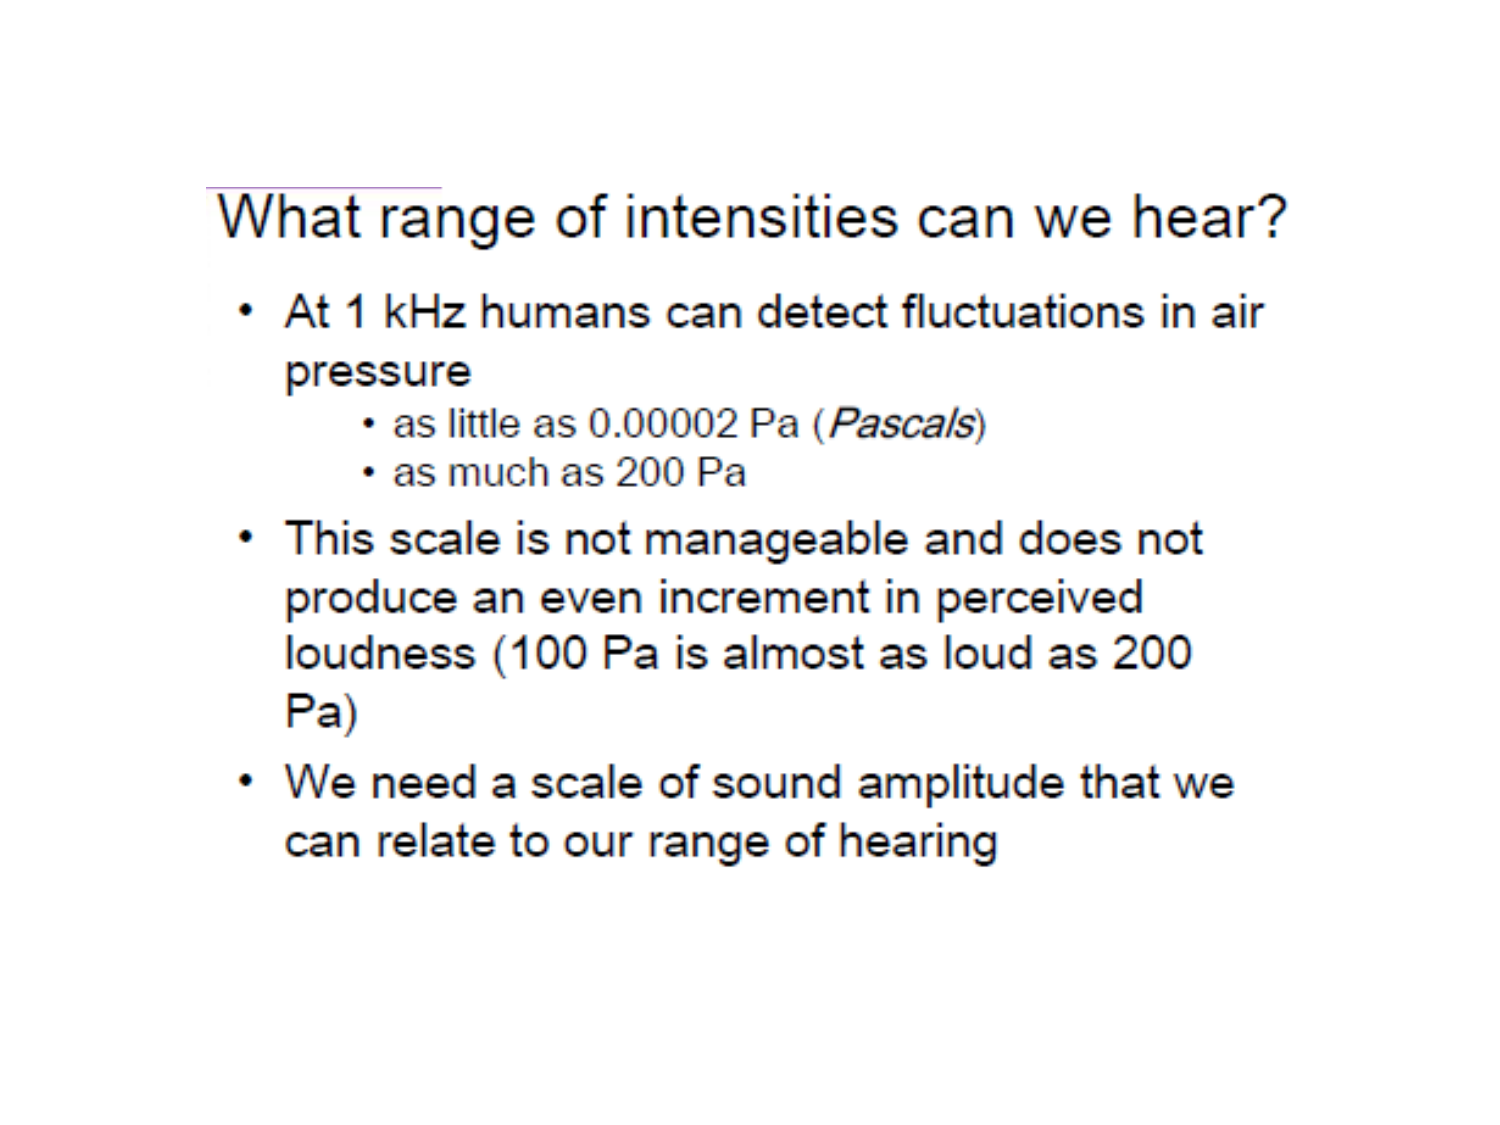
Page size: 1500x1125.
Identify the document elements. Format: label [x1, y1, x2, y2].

picture [206, 187, 1313, 928]
